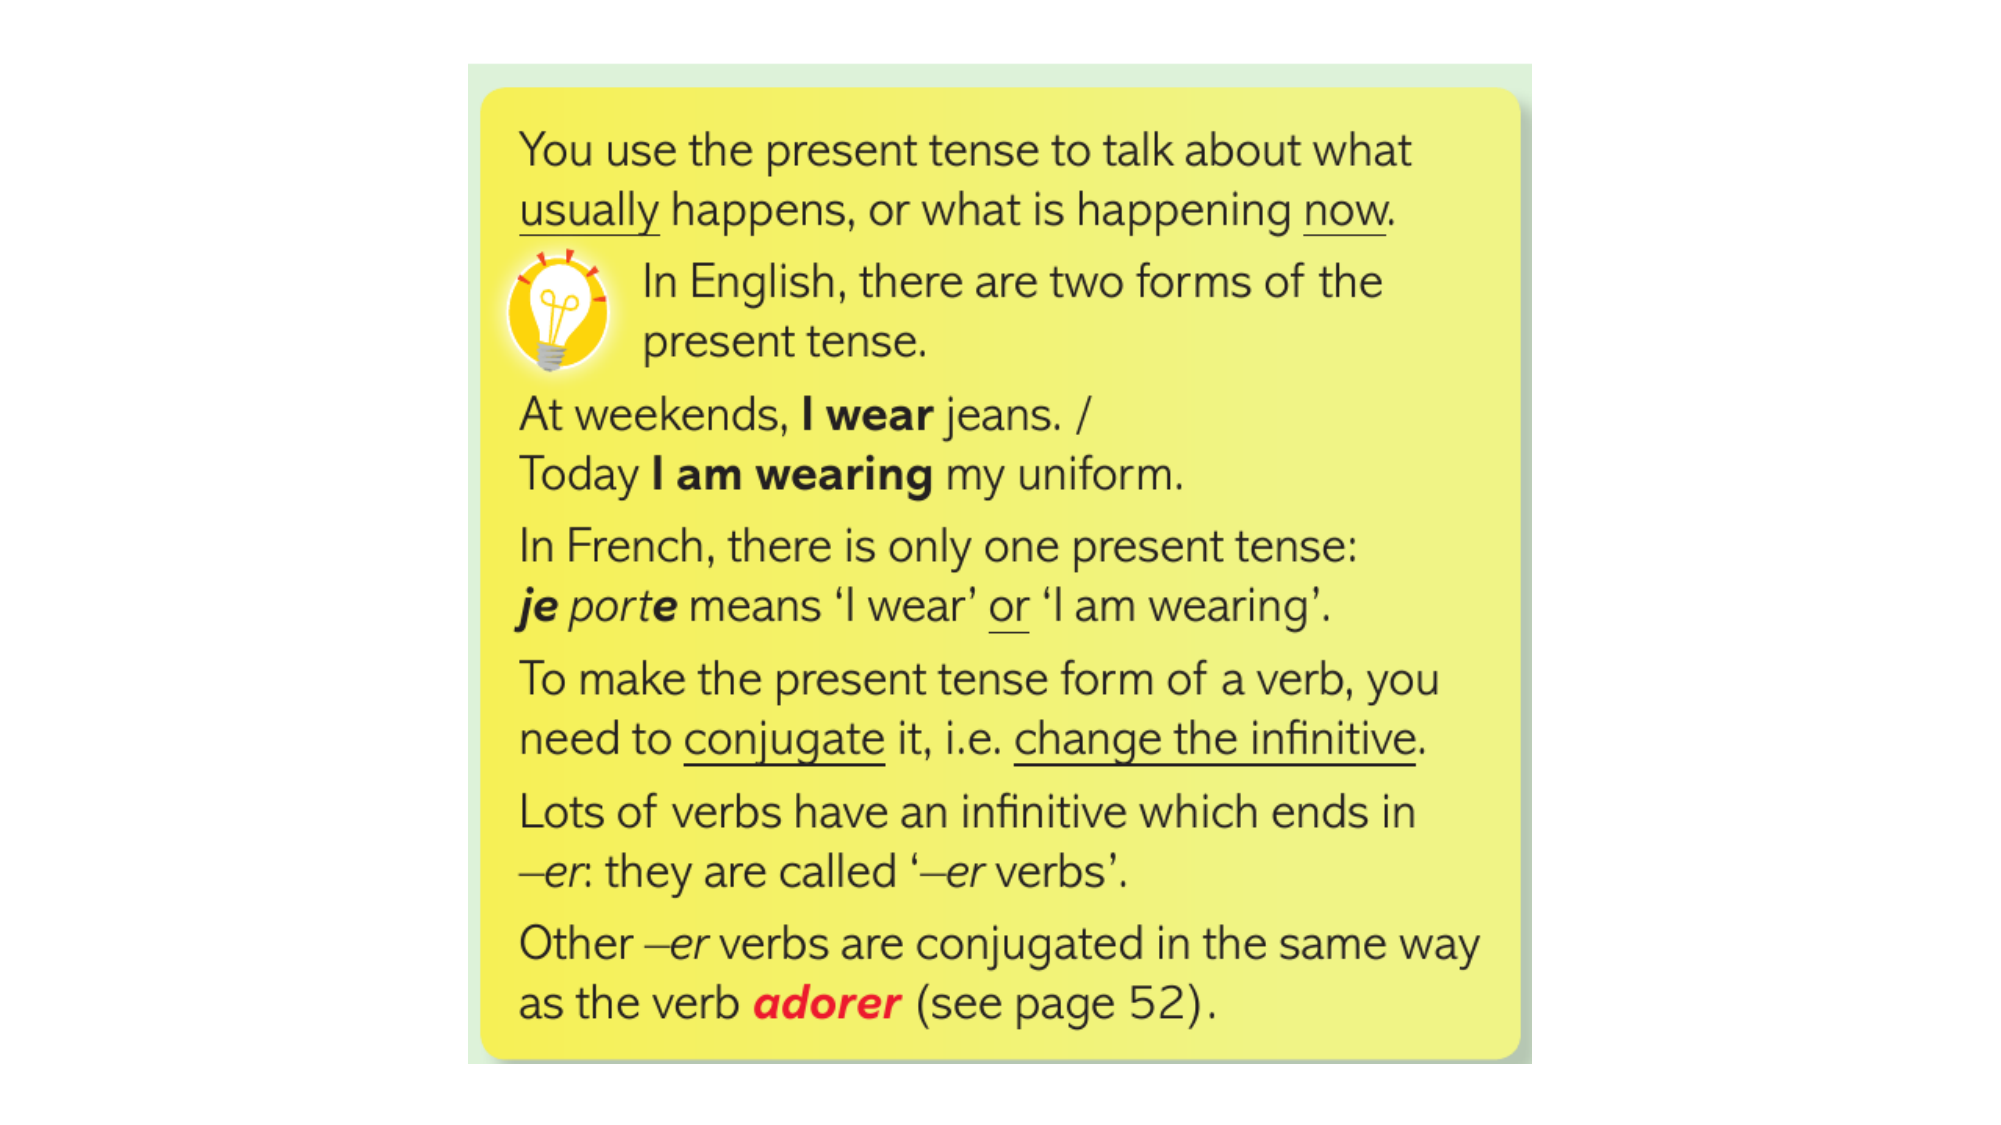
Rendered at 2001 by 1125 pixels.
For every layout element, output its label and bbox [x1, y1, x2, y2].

picture [468, 61, 1532, 1064]
